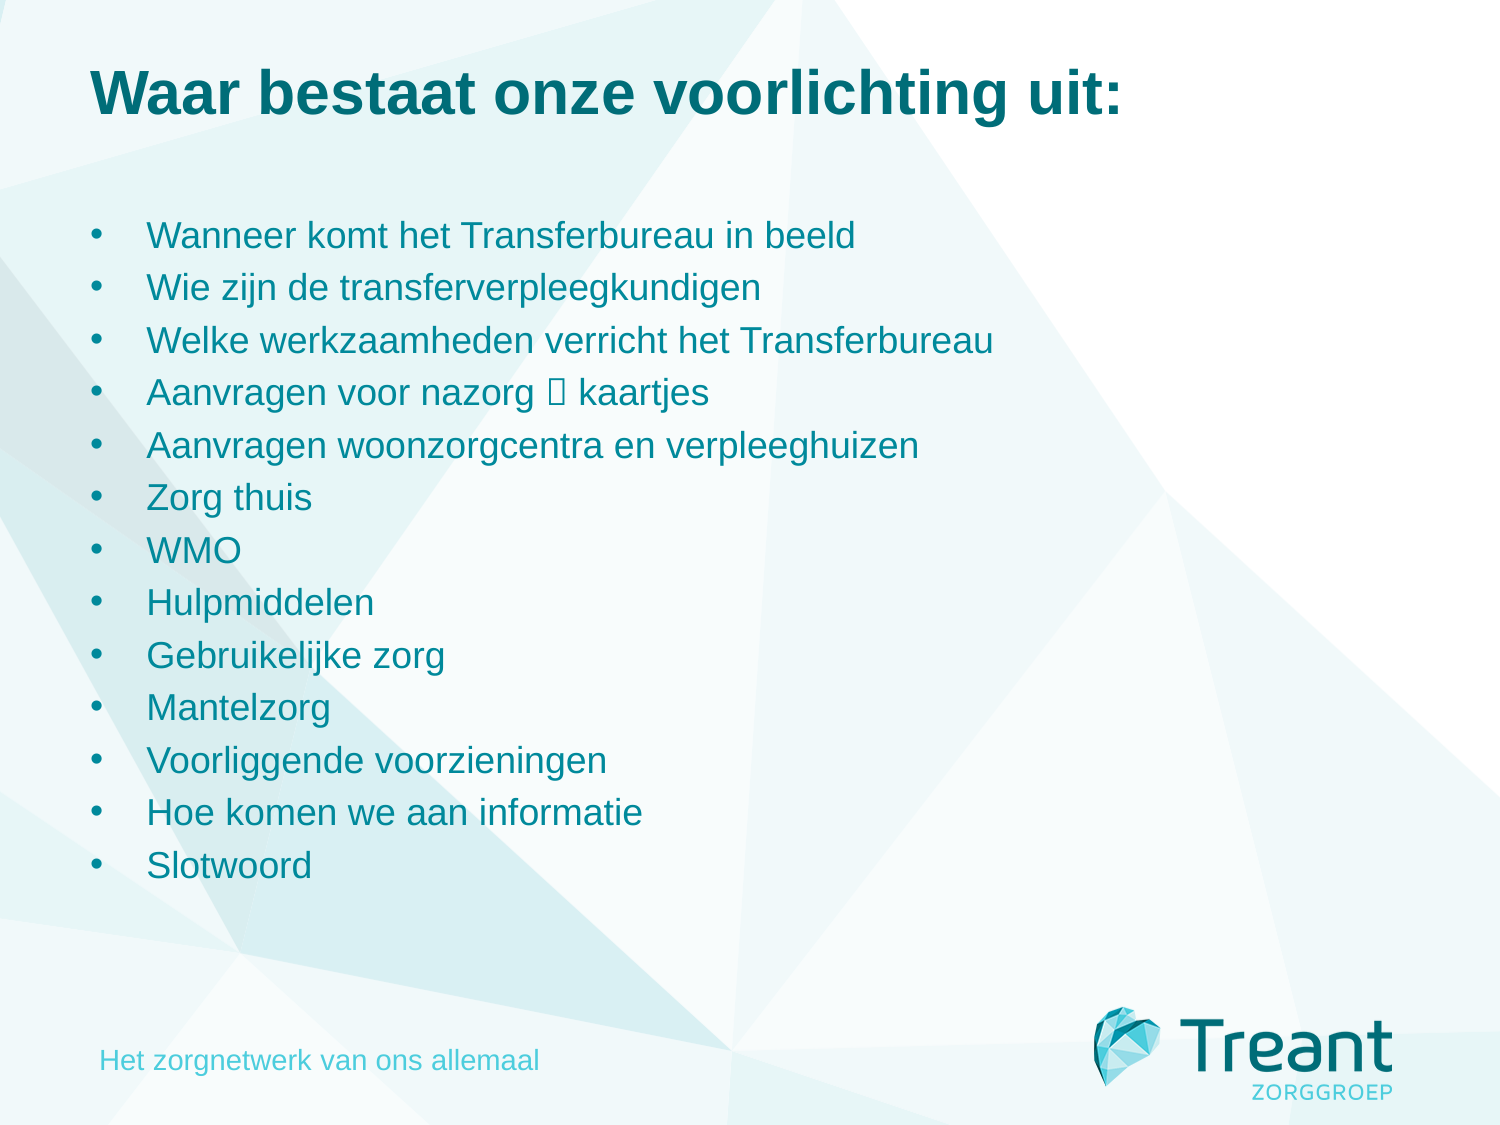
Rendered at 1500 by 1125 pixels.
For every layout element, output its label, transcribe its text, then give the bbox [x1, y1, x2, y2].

picture [0, 0, 1500, 1125]
list Wanneer komt het Transferbureau in beeld Wie zijn de transferverpleegkundigen Welke werkzaamheden verricht het Transferbureau Aanvragen voor nazorg  kaartjes Aanvragen woonzorgcentra en verpleeghuizen Zorg thuis WMO Hulpmiddelen Gebruikelijke zorg Mantelzorg Voorliggende voorzieningen Hoe komen we aan informatie Slotwoord [75, 204, 1425, 952]
title Waar bestaat onze voorlichting uit: [75, 45, 1425, 204]
